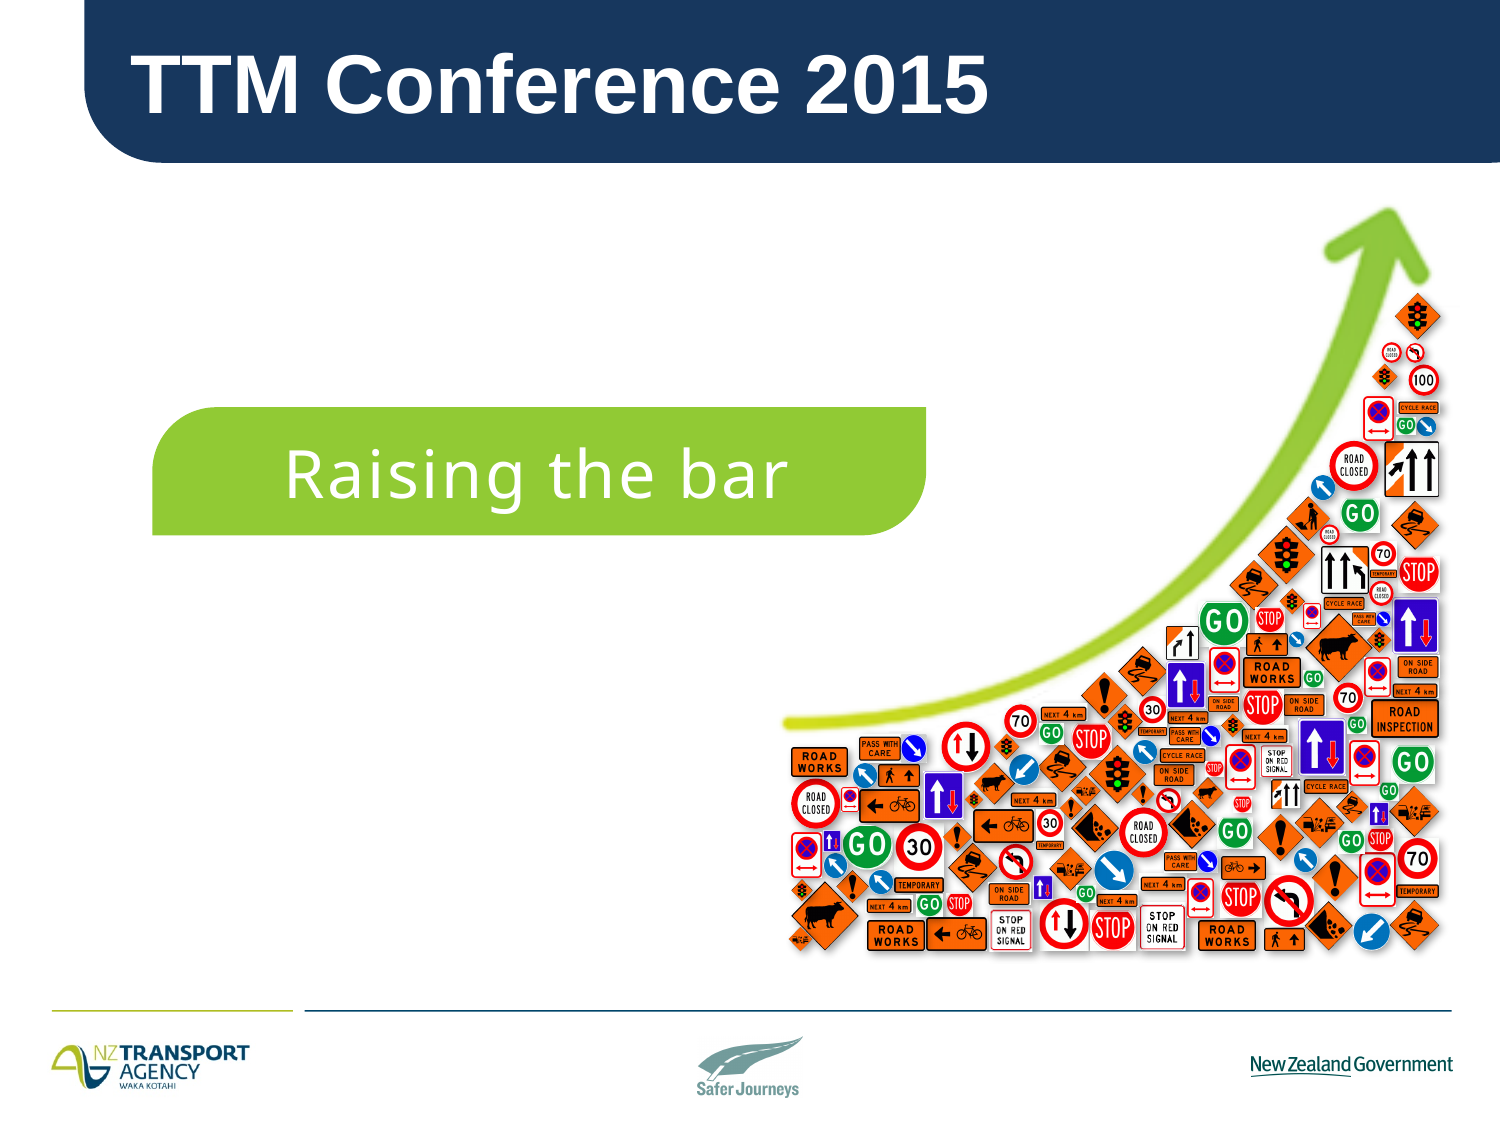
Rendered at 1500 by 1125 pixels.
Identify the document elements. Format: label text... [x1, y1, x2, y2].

picture [697, 1036, 803, 1098]
picture [1251, 1056, 1453, 1077]
text_box [82, 0, 1500, 165]
text_box Raising the bar [216, 424, 764, 520]
title TTM Conference 2015 [115, 8, 1352, 152]
picture [36, 1030, 264, 1104]
text_box [150, 405, 764, 538]
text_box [769, 200, 1461, 952]
